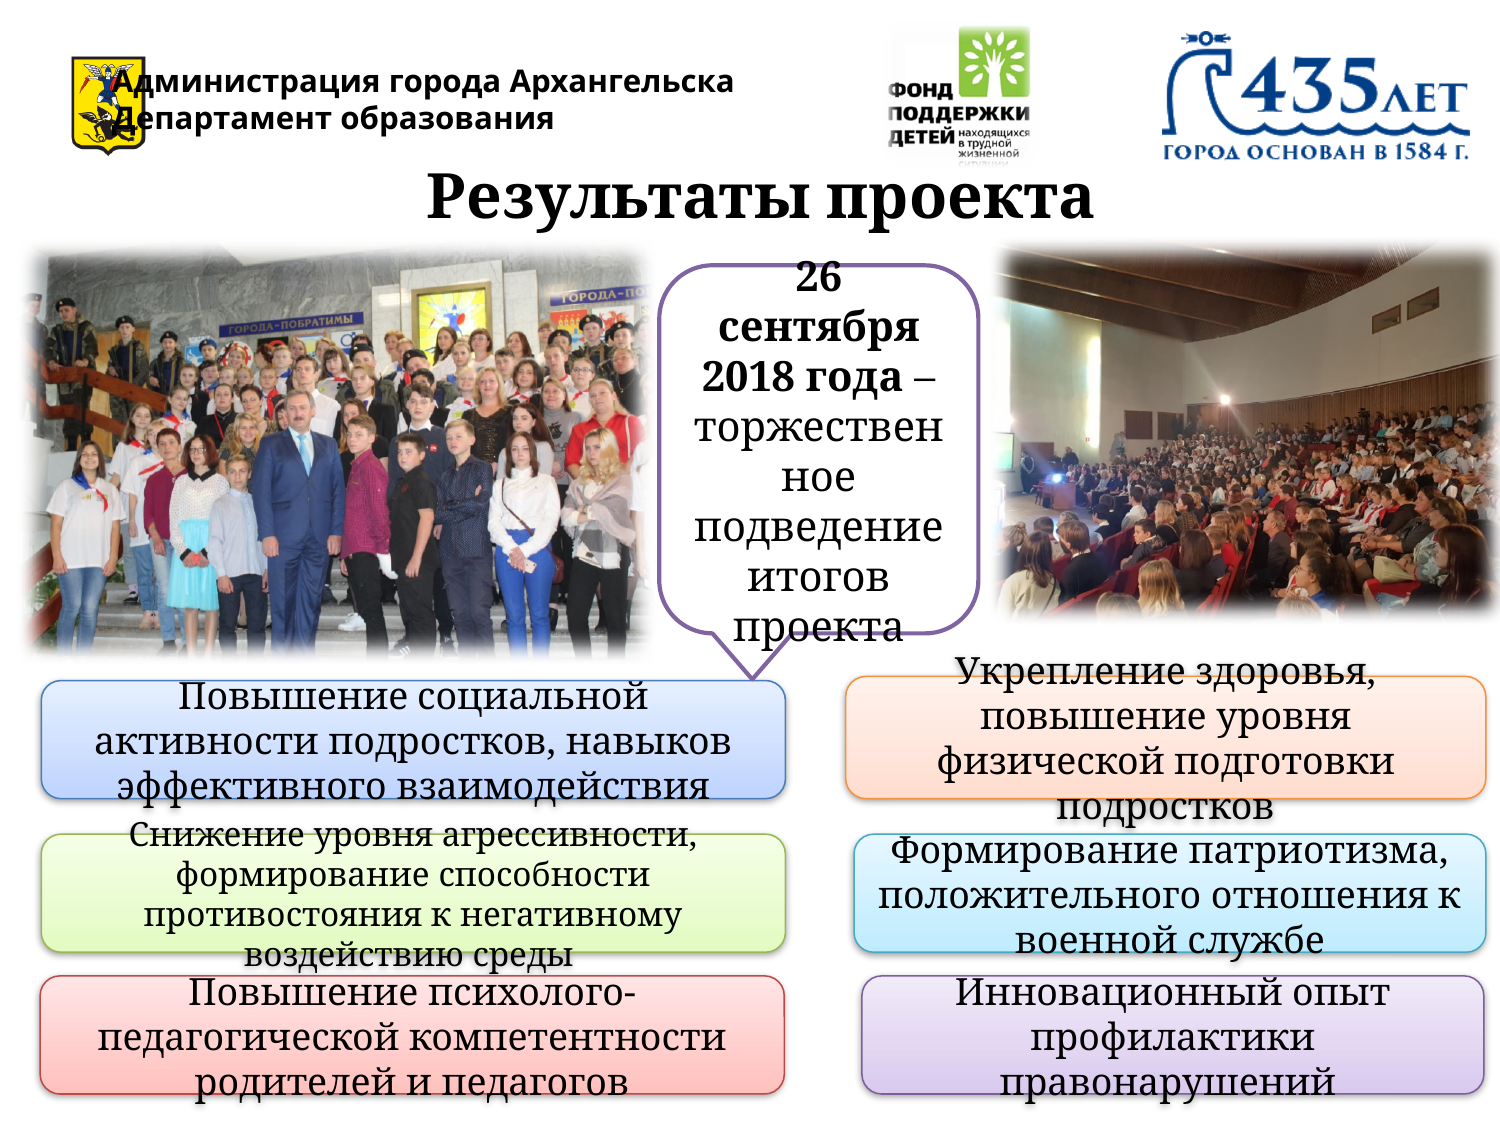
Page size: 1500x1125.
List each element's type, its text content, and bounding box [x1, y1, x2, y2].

text_box 26 сентября 2018 года – торжественное подведение итогов проекта [661, 263, 981, 682]
text_box Формирование патриотизма, положительного отношения к военной службе [853, 833, 1487, 954]
text_box Администрация города Архангельска Департамент образования [167, 54, 751, 144]
picture [17, 238, 656, 665]
picture [1162, 31, 1471, 162]
text_box Инновационный опыт профилактики правонарушений [861, 975, 1485, 1095]
picture [988, 235, 1500, 626]
text_box Повышение психолого-педагогической компетентности родителей и педагогов [39, 975, 786, 1095]
text_box Укрепление здоровья, повышение уровня физической подготовки подростков [844, 675, 1487, 800]
text_box Результаты проекта [76, 149, 1447, 239]
text_box Повышение социальной активности подростков, навыков эффективного взаимодействия [40, 679, 787, 800]
picture [878, 17, 1043, 171]
picture [64, 48, 165, 162]
text_box Снижение уровня агрессивности, формирование способности противостояния к негативному воздействию среды [40, 833, 787, 954]
title [41, 373, 1459, 1047]
